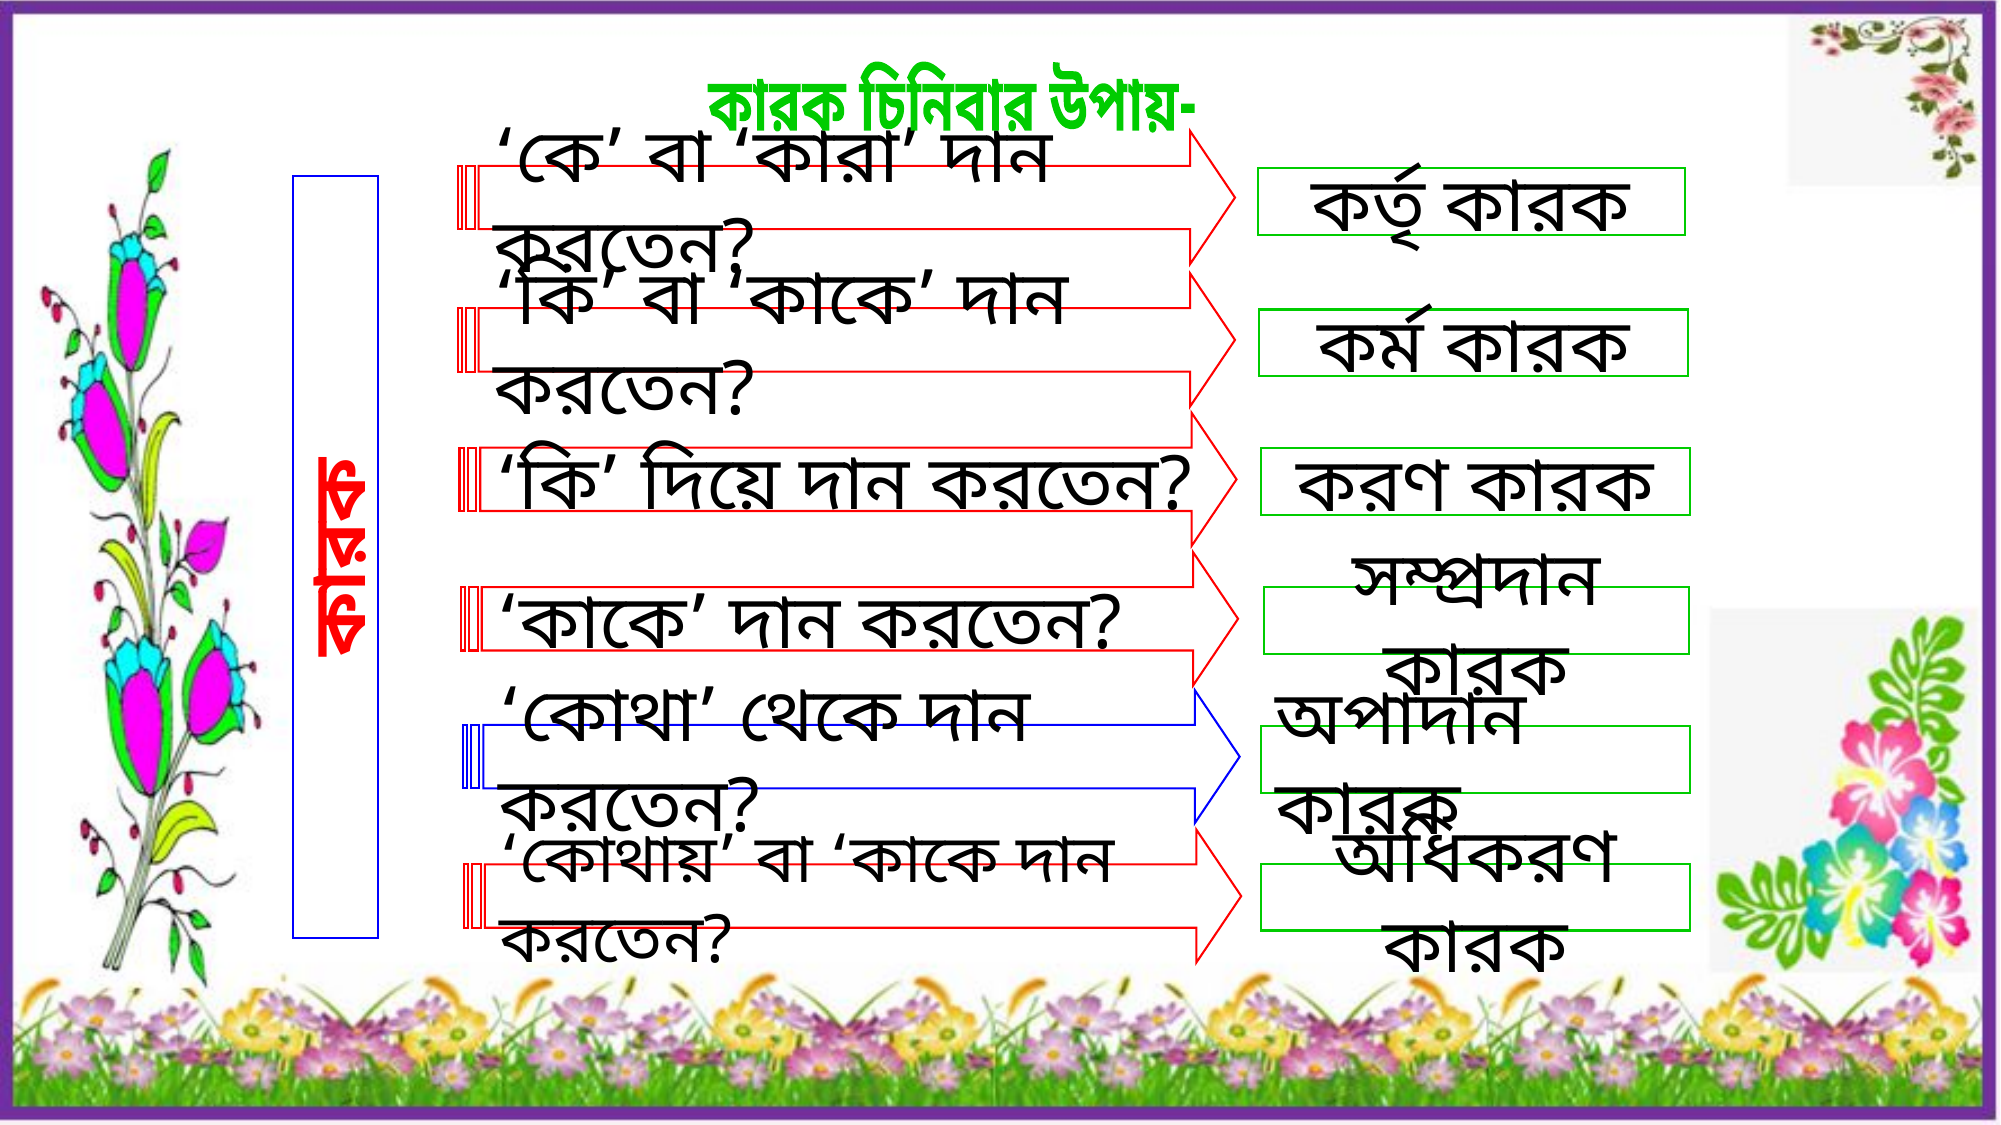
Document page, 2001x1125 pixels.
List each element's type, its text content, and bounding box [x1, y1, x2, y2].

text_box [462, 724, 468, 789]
picture [0, 0, 2001, 1125]
text_box অধিকরণ কারক [1260, 863, 1691, 932]
text_box ‘কাকে’ দান করতেন? [468, 586, 479, 652]
text_box ‘কোথা’ থেকে দান করতেন? [470, 724, 480, 789]
text_box ‘কে’ বা ‘কারা’ দান করতেন? [465, 165, 476, 230]
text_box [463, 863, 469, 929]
text_box ‘কাকে’ দান করতেন? [480, 548, 1240, 689]
text_box ‘কি’ দিয়ে দান করতেন? [467, 447, 477, 512]
text_box কর্তৃ কারক [1257, 167, 1686, 236]
text_box অপাদান কারক [1260, 725, 1691, 794]
text_box কর্ম কারক [1258, 308, 1689, 377]
text_box ‘কোথা’ থেকে দান করতেন? [482, 686, 1241, 827]
text_box কারক [292, 175, 379, 939]
text_box ‘কাকে’ দান করতেন? [460, 586, 466, 652]
text_box ‘কে’ বা ‘কারা’ দান করতেন? [477, 127, 1237, 268]
text_box করণ কারক [1260, 447, 1691, 516]
text_box ‘কি’ বা ‘কাকে’ দান করতেন? [477, 270, 1237, 410]
text_box ‘কোথায়’ বা ‘কাকে দান করতেন? [471, 863, 482, 929]
text_box ‘কি’ বা ‘কাকে’ দান করতেন? [465, 307, 476, 373]
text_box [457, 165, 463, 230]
text_box ‘কোথায়’ বা ‘কাকে দান করতেন? [483, 826, 1243, 966]
text_box ‘কি’ দিয়ে দান করতেন? [458, 447, 465, 512]
text_box ‘কি’ দিয়ে দান করতেন? [479, 409, 1238, 550]
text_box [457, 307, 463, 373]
text_box সম্প্রদান কারক [1263, 586, 1690, 655]
